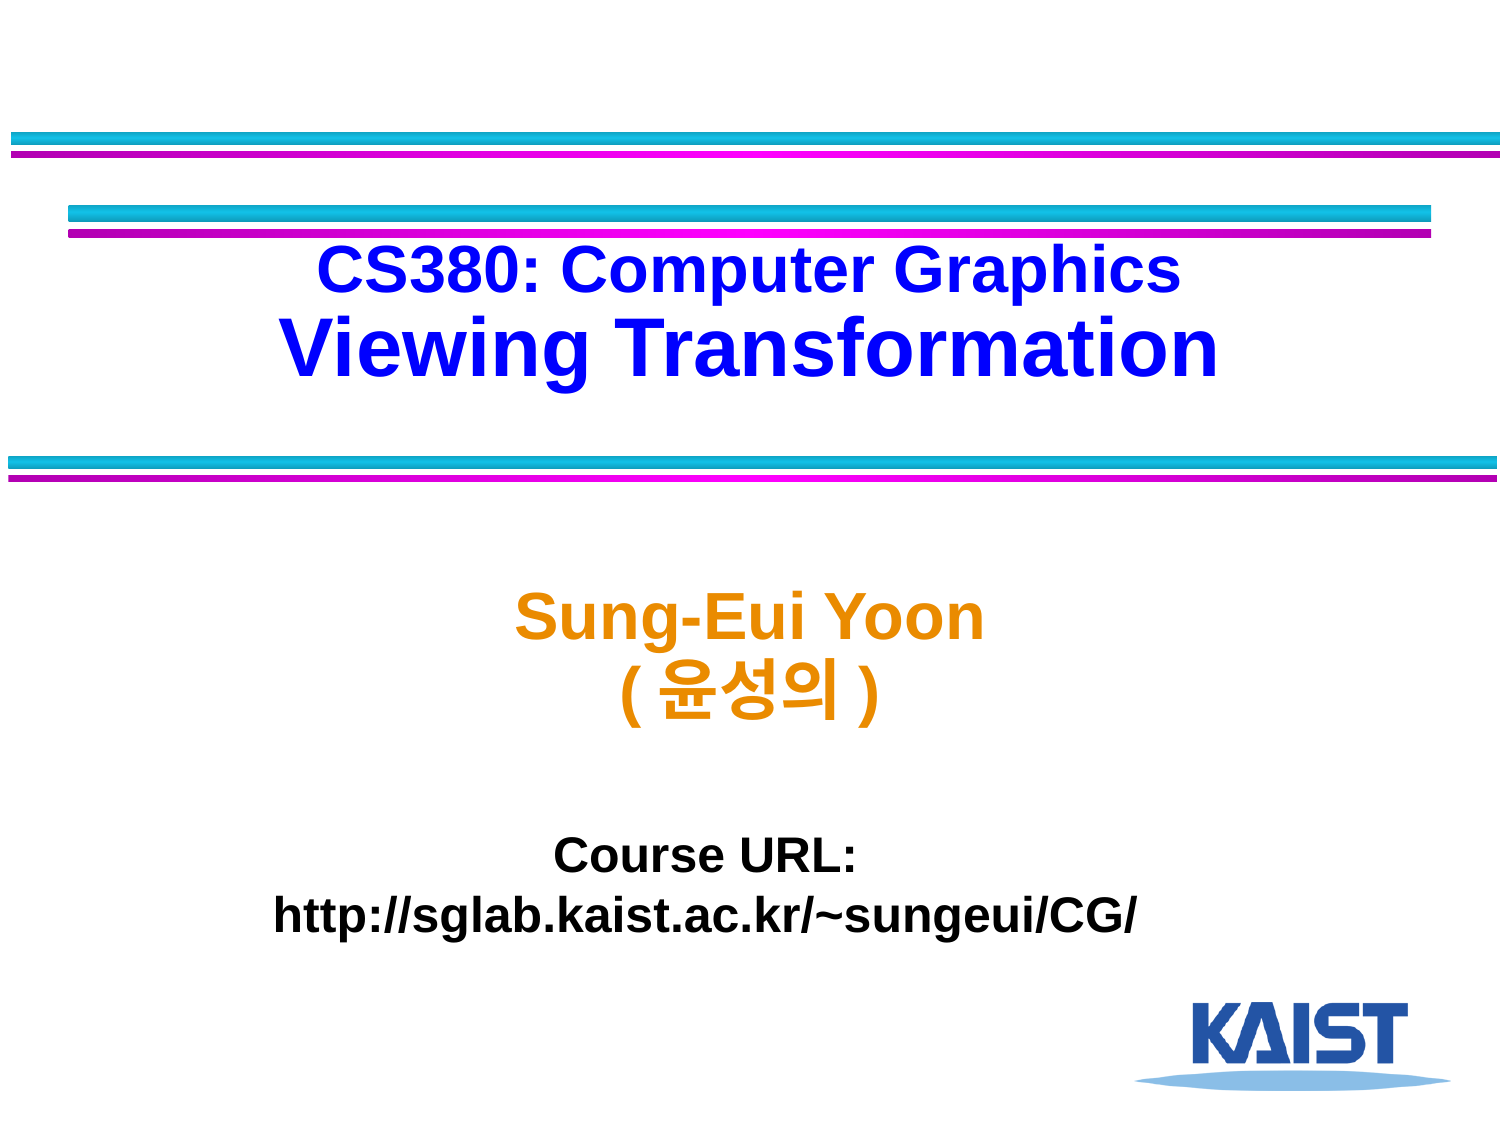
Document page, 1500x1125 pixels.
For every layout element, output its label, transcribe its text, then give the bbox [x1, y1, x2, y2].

text_box Sung-Eui Yoon (윤성의) [81, 603, 1419, 736]
text_box Course URL: http://sglab.kaist.ac.kr/~sungeui/CG/ [257, 815, 1154, 950]
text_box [10, 132, 1500, 158]
picture [1134, 1002, 1451, 1091]
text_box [8, 456, 1498, 482]
text_box CS380: Computer Graphics Viewing Transformation [0, 143, 1500, 467]
